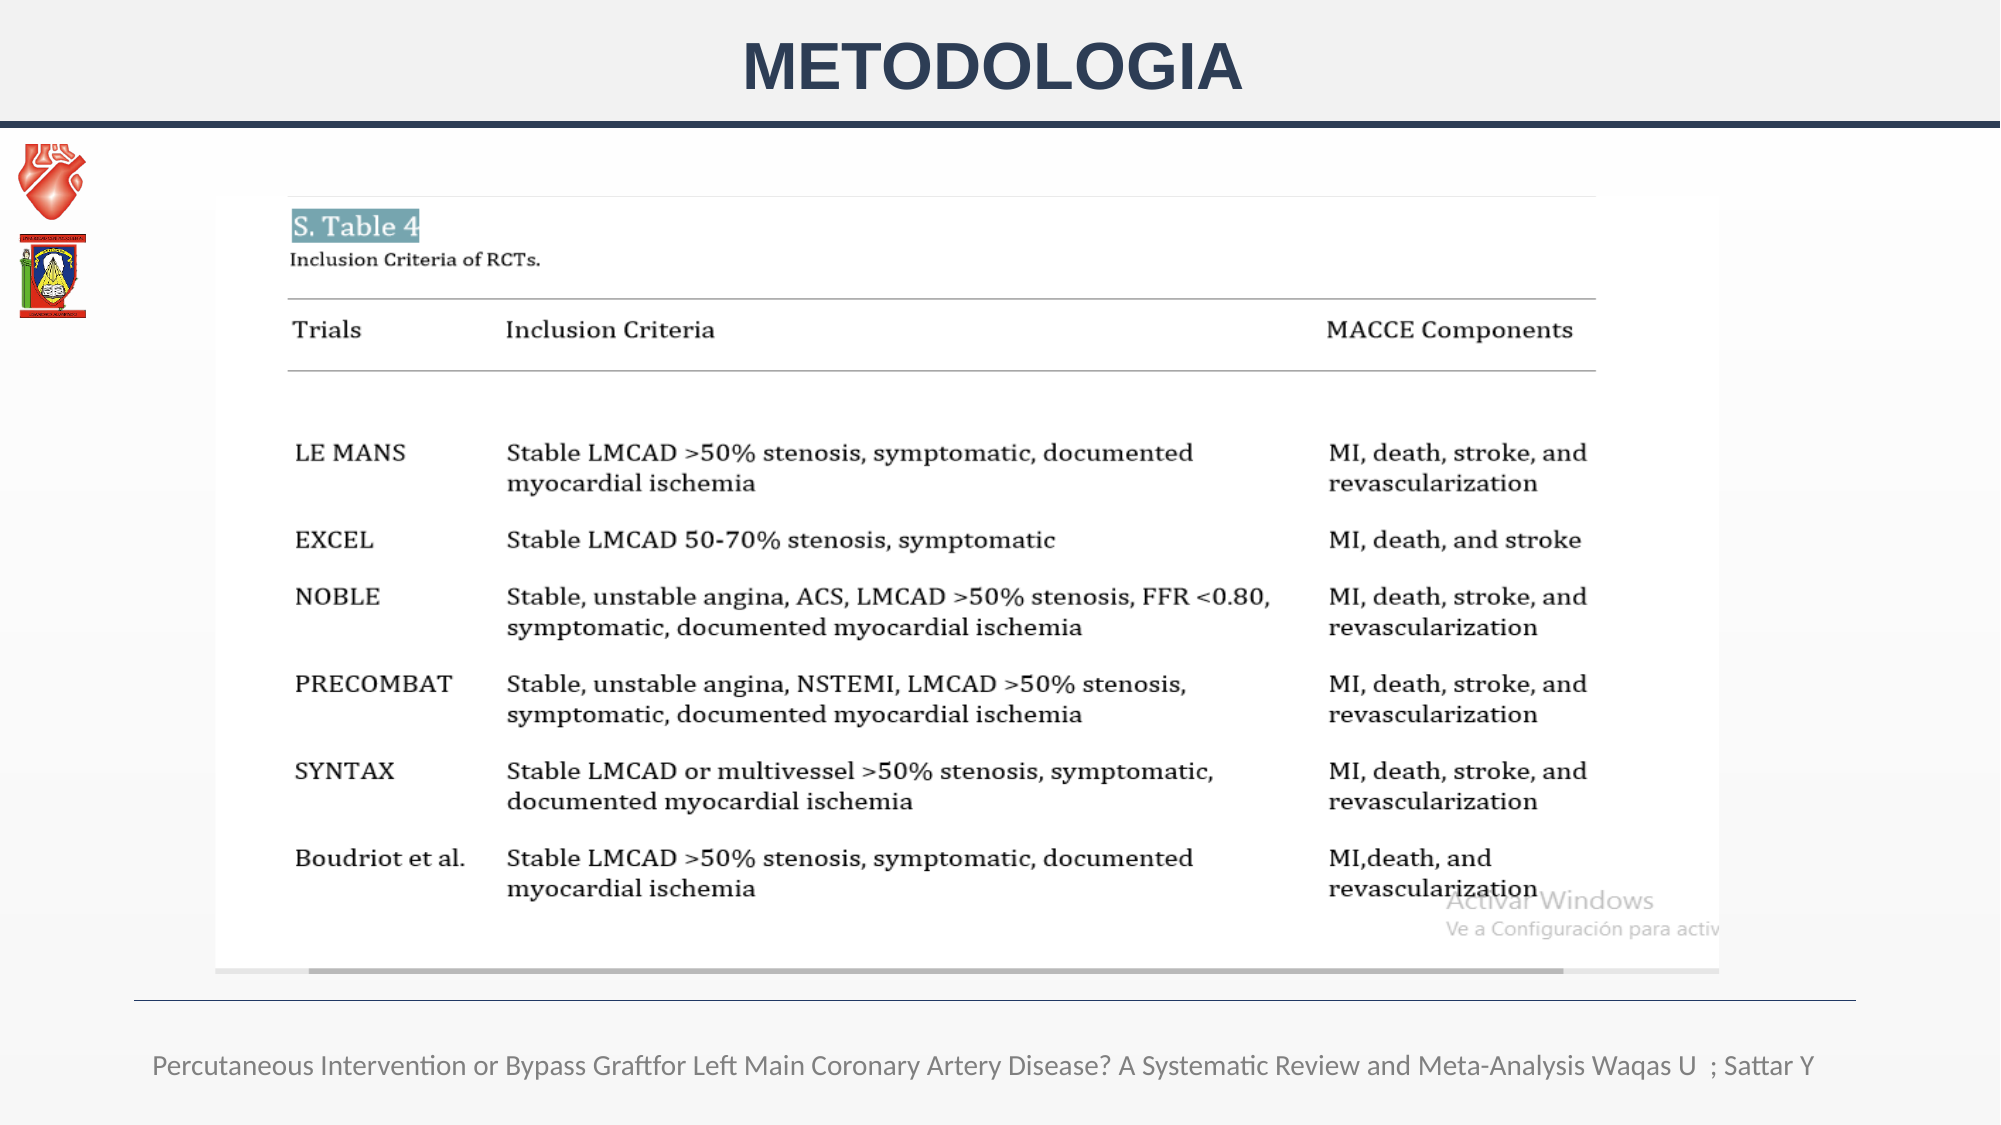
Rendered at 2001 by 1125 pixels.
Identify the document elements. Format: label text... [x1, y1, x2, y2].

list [215, 196, 1720, 974]
picture [16, 234, 86, 318]
title METODOLOGIA [131, 0, 1857, 148]
picture [18, 144, 86, 220]
list Percutaneous Intervention or Bypass Graftfor Left Main Coronary Artery Disease? A Systematic Review and Meta-Analysis Waqas U ; Sattar Y [137, 1042, 1857, 1089]
